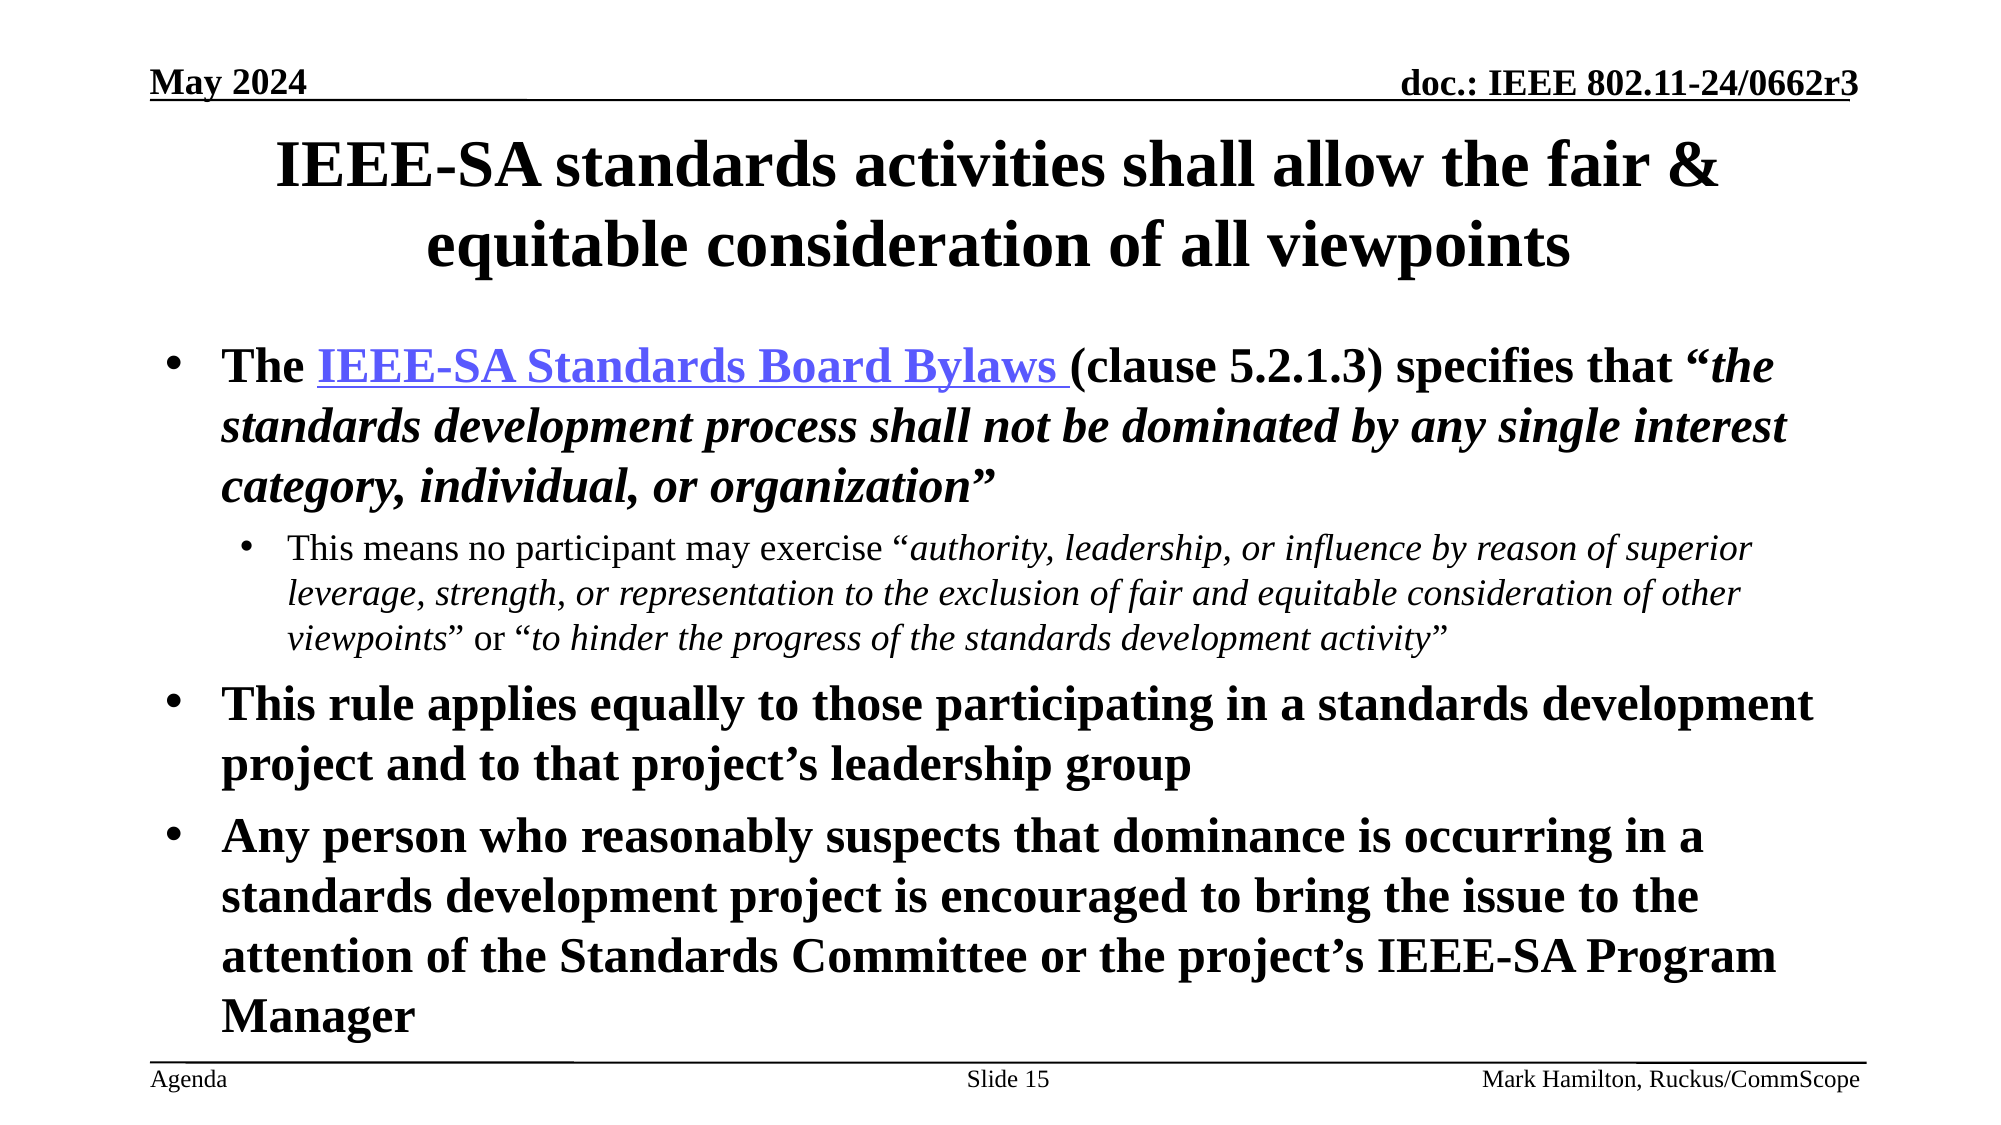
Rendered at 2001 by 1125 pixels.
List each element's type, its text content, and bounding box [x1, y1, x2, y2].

list The IEEE-SA Standards Board Bylaws (clause 5.2.1.3) specifies that “the standards development process shall not be dominated by any single interest category, individual, or organization” This means no participant may exercise “authority, leadership, or influence by reason of superior leverage, strength, or representation to the exclusion of fair and equitable consideration of other viewpoints” or “to hinder the progress of the standards development activity” This rule applies equally to those participating in a standards development project and to that project’s leadership group Any person who reasonably suspects that dominance is occurring in a standards development project is encouraged to bring the issue to the attention of the Standards Committee or the project’s IEEE-SA Program Manager [149, 324, 1850, 1000]
slide_number Slide 15 [950, 1061, 1067, 1123]
title IEEE-SA standards activities shall allow the fair & equitable consideration of all viewpoints [149, 112, 1850, 288]
